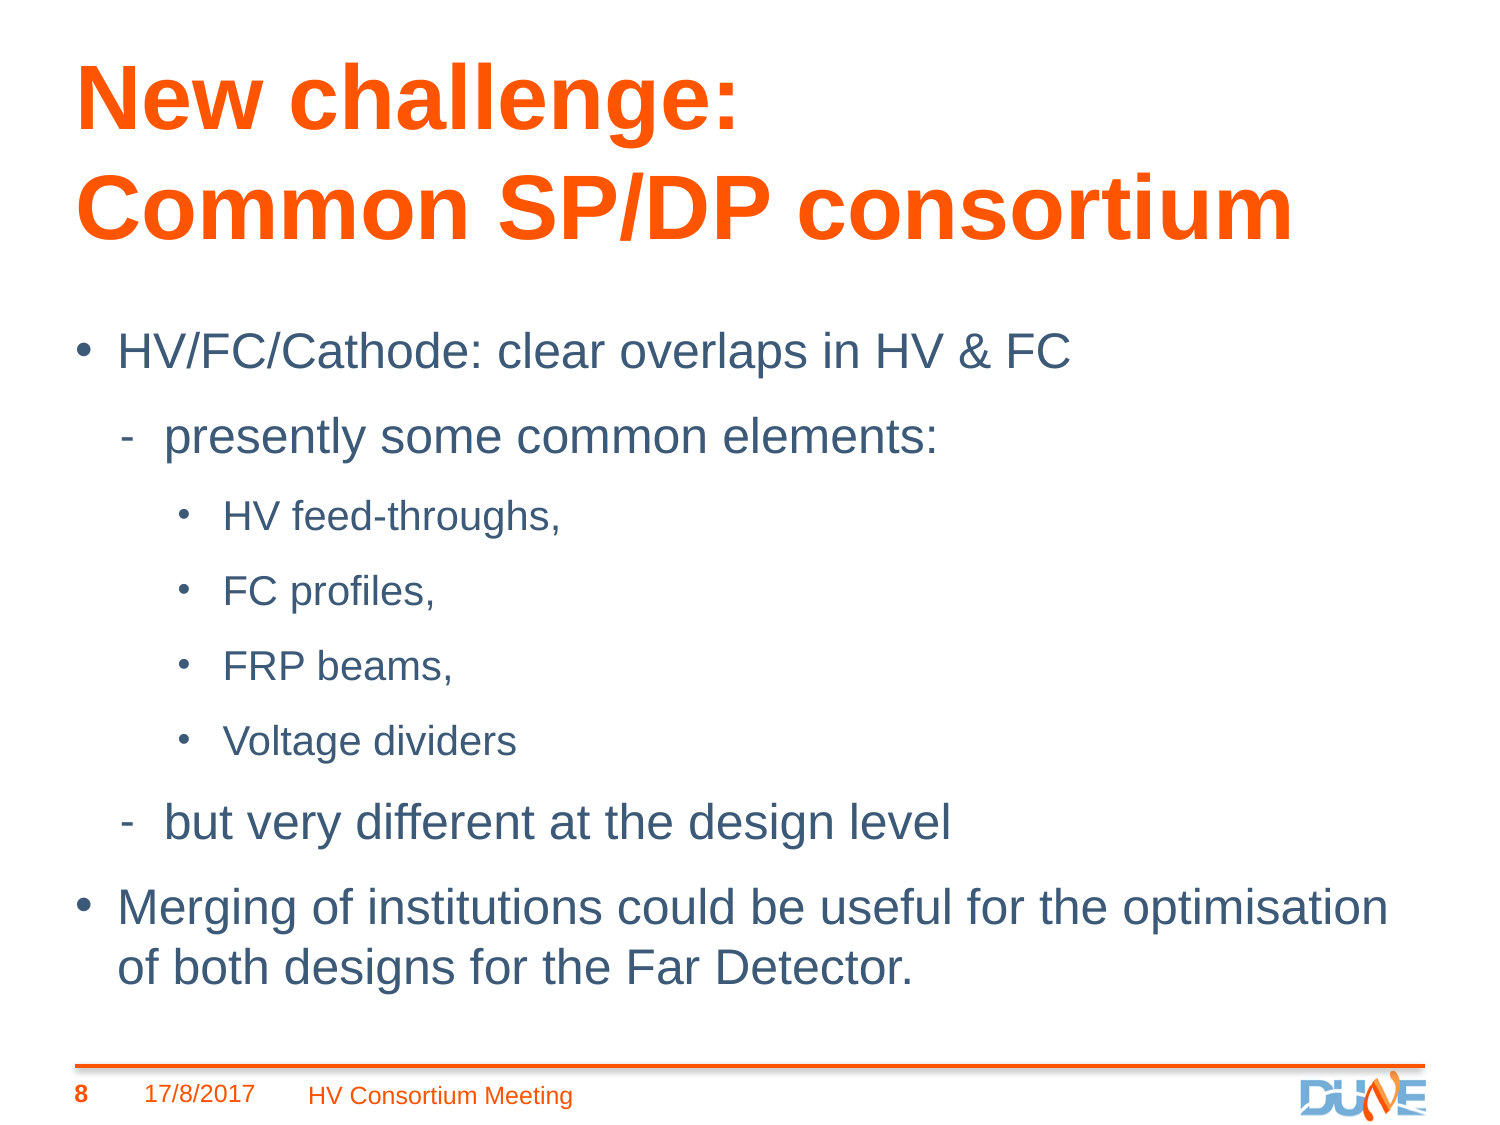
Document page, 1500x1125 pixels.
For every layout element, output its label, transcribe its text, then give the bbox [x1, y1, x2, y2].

title New challenge: Common SP/DP consortium [75, 37, 1425, 144]
list HV/FC/Cathode: clear overlaps in HV & FC presently some common elements: HV feed-throughs, FC profiles, FRP beams, Voltage dividers but very different at the design level Merging of institutions could be useful for the optimisation of both designs for the Far Detector. [75, 311, 1394, 1125]
picture [1394, 1068, 1427, 1122]
footer HV Consortium Meeting [308, 1081, 1111, 1110]
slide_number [145, 1081, 308, 1108]
slide_number 8 [74, 1081, 145, 1108]
